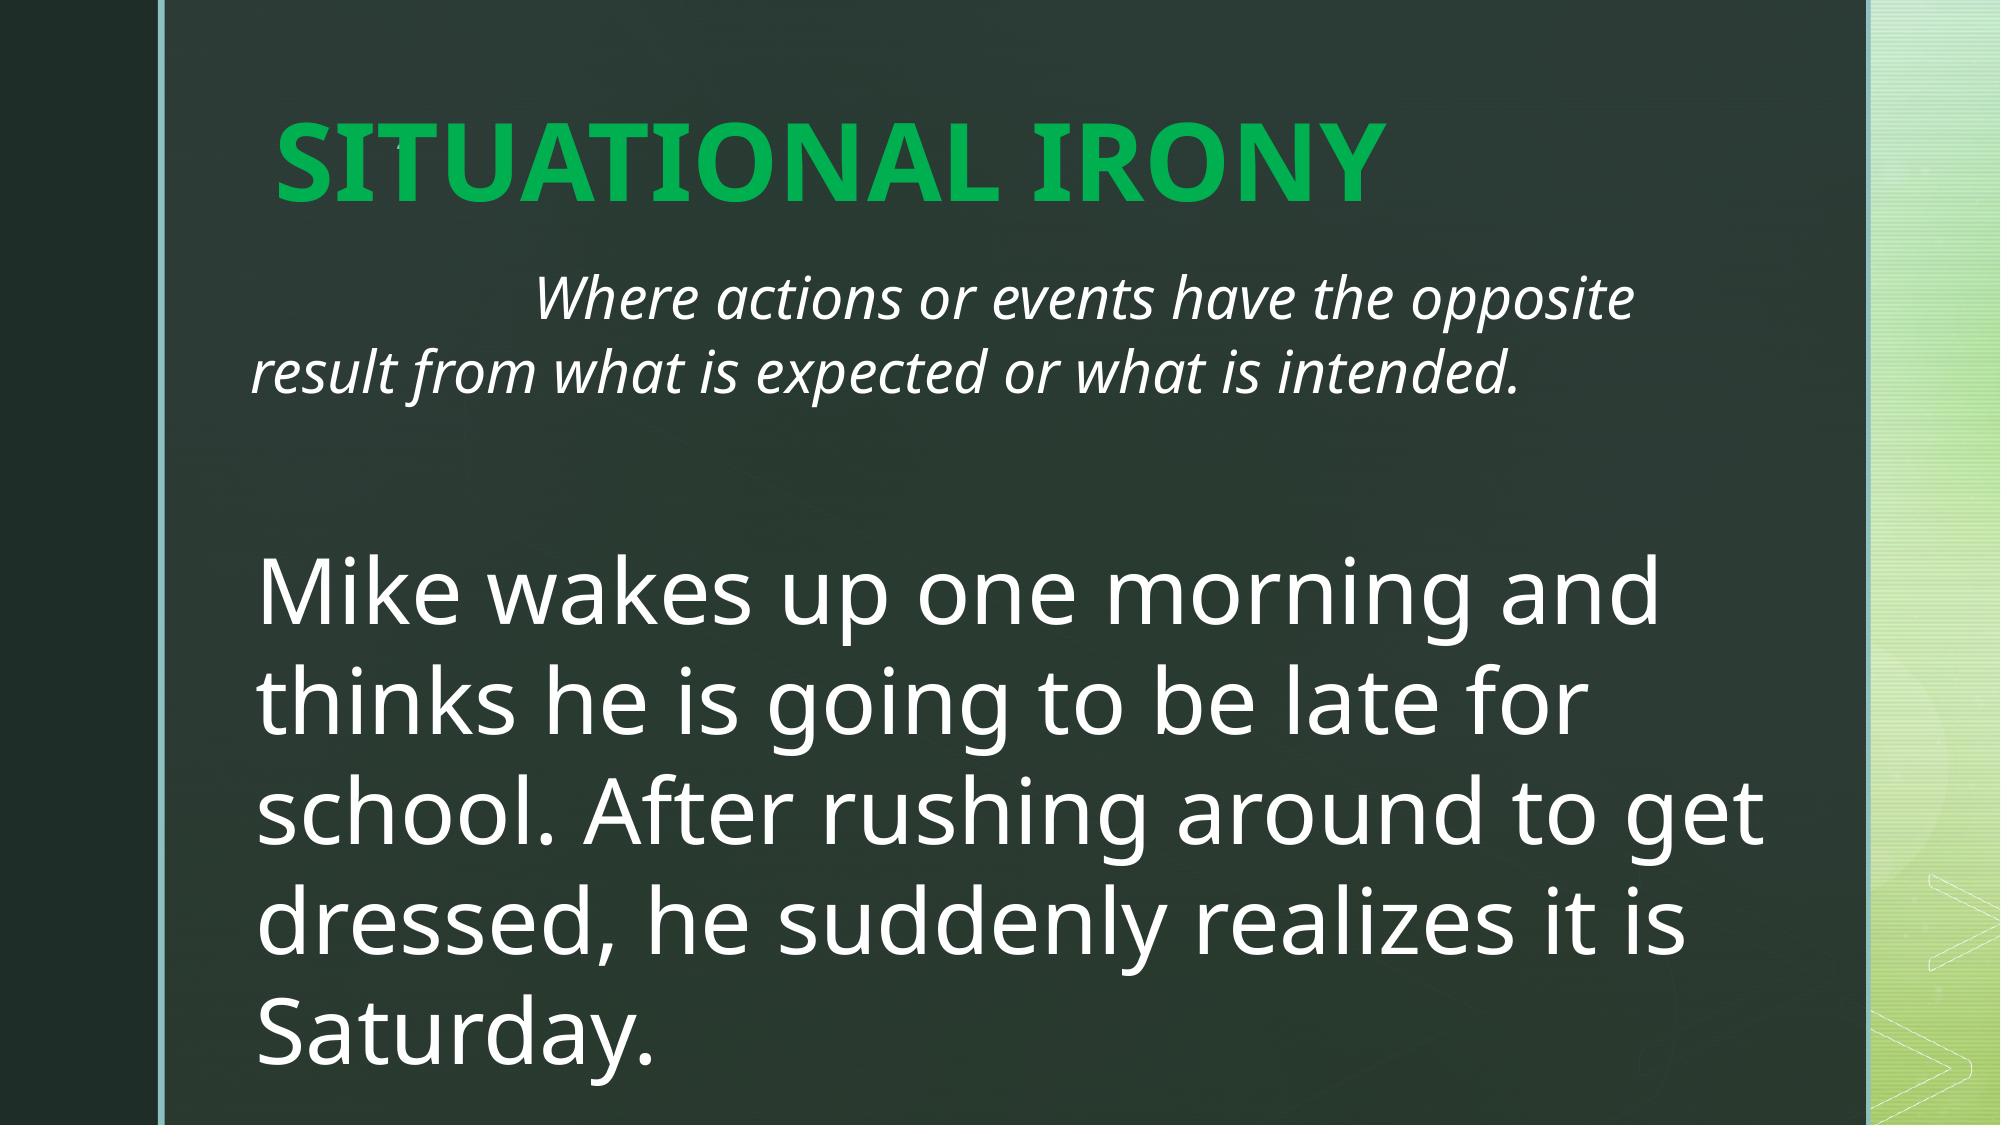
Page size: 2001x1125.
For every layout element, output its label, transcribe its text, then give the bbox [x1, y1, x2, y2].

title SITUATIONAL IRONY Where actions or events have the opposite result from what is expected or what is intended. [115, 100, 1659, 504]
text_box Mike wakes up one morning and thinks he is going to be late for school. After rushing around to get dressed, he suddenly realizes it is Saturday. [240, 525, 1844, 1091]
picture [1871, 0, 2001, 1125]
